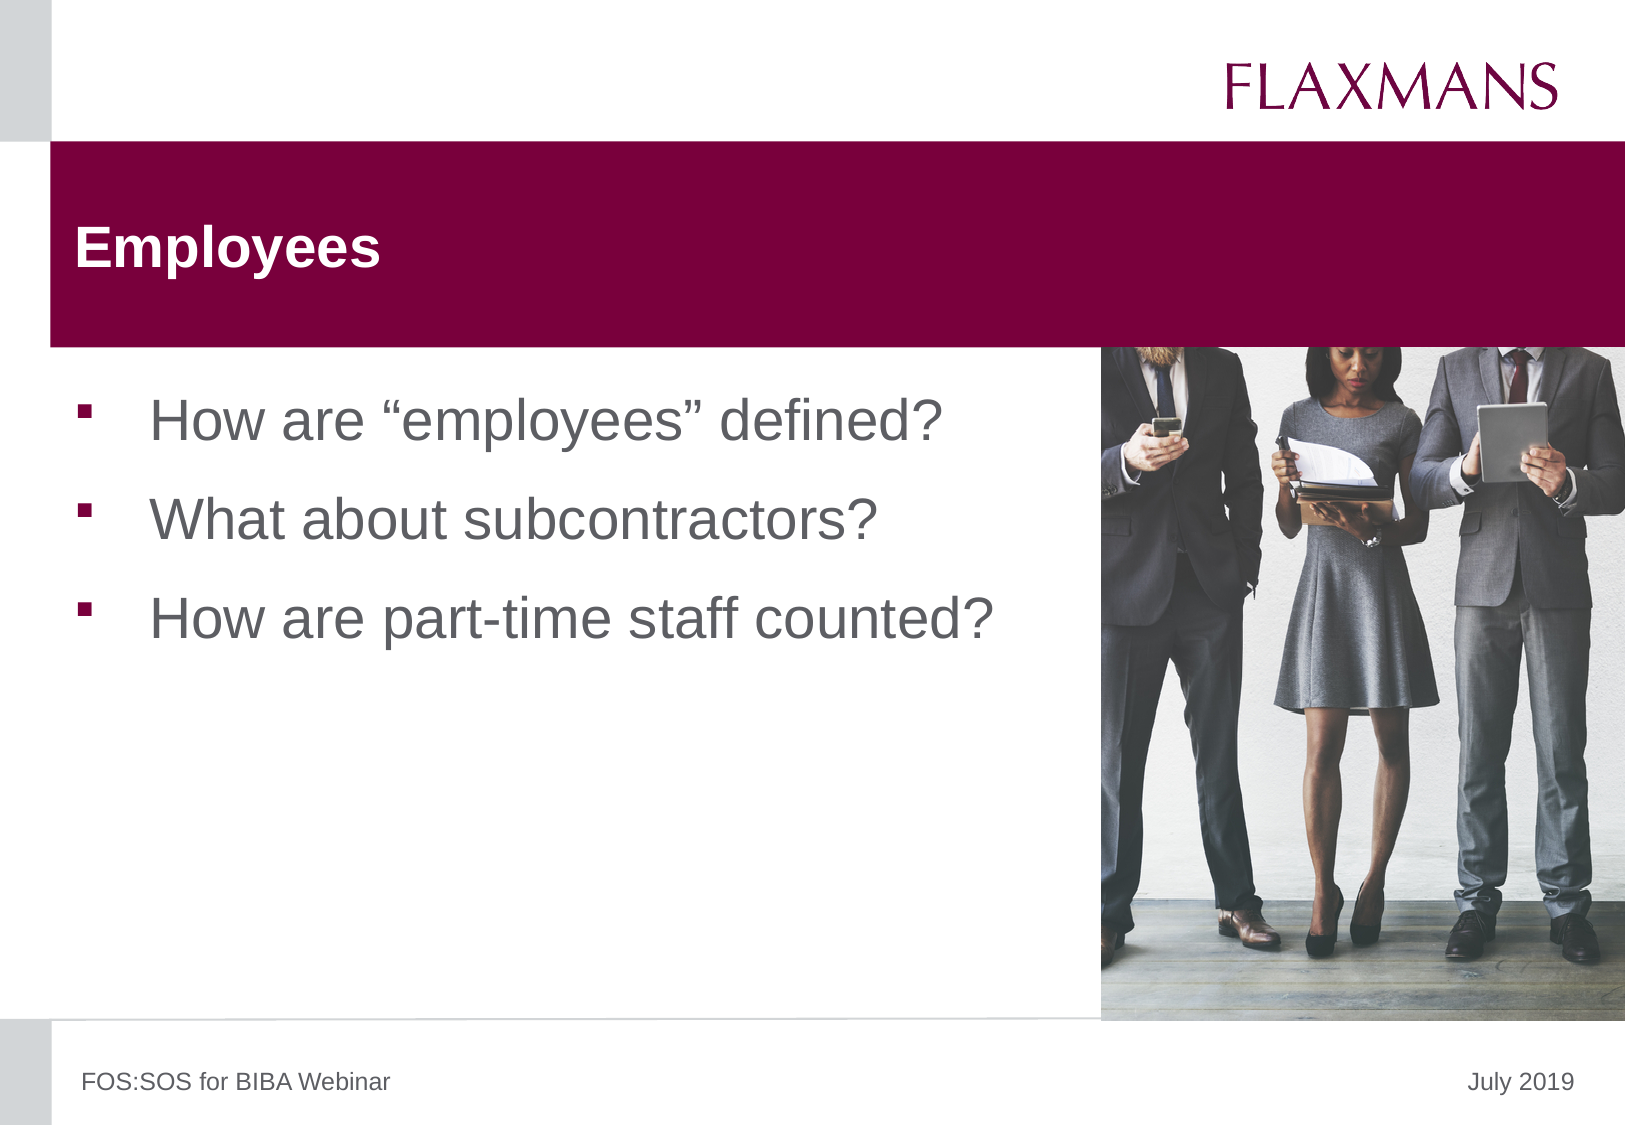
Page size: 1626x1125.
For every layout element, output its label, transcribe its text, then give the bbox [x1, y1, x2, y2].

list How are “employees” defined? What about subcontractors? How are part-time staff counted? [50, 358, 1095, 1022]
title Employees [50, 141, 1625, 348]
picture [1100, 347, 1625, 1022]
picture [1114, 0, 1626, 168]
